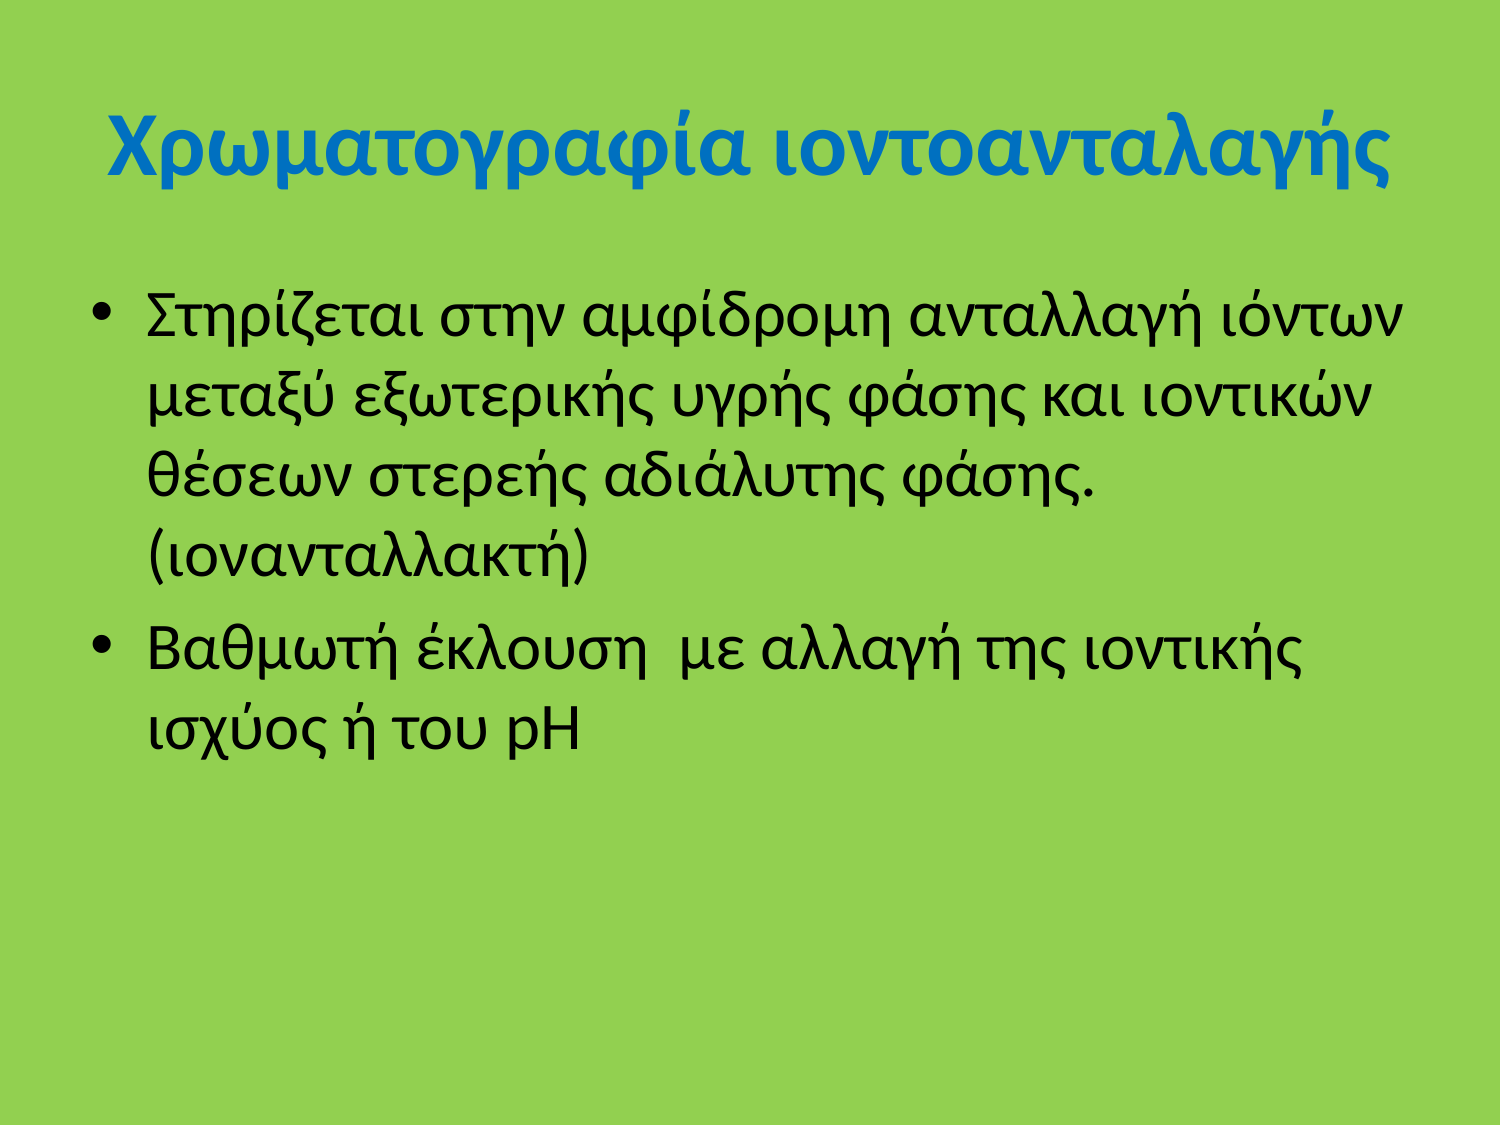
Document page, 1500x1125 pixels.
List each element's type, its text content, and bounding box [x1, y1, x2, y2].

title Χρωματογραφία ιοντοανταλαγής [75, 45, 1425, 233]
list Στηρίζεται στην αμφίδρομη ανταλλαγή ιόντων μεταξύ εξωτερικής υγρής φάσης και ιοντικών θέσεων στερεής αδιάλυτης φάσης. (ιονανταλλακτή) Βαθμωτή έκλουση με αλλαγή της ιοντικής ισχύος ή του pH [75, 262, 1425, 1005]
